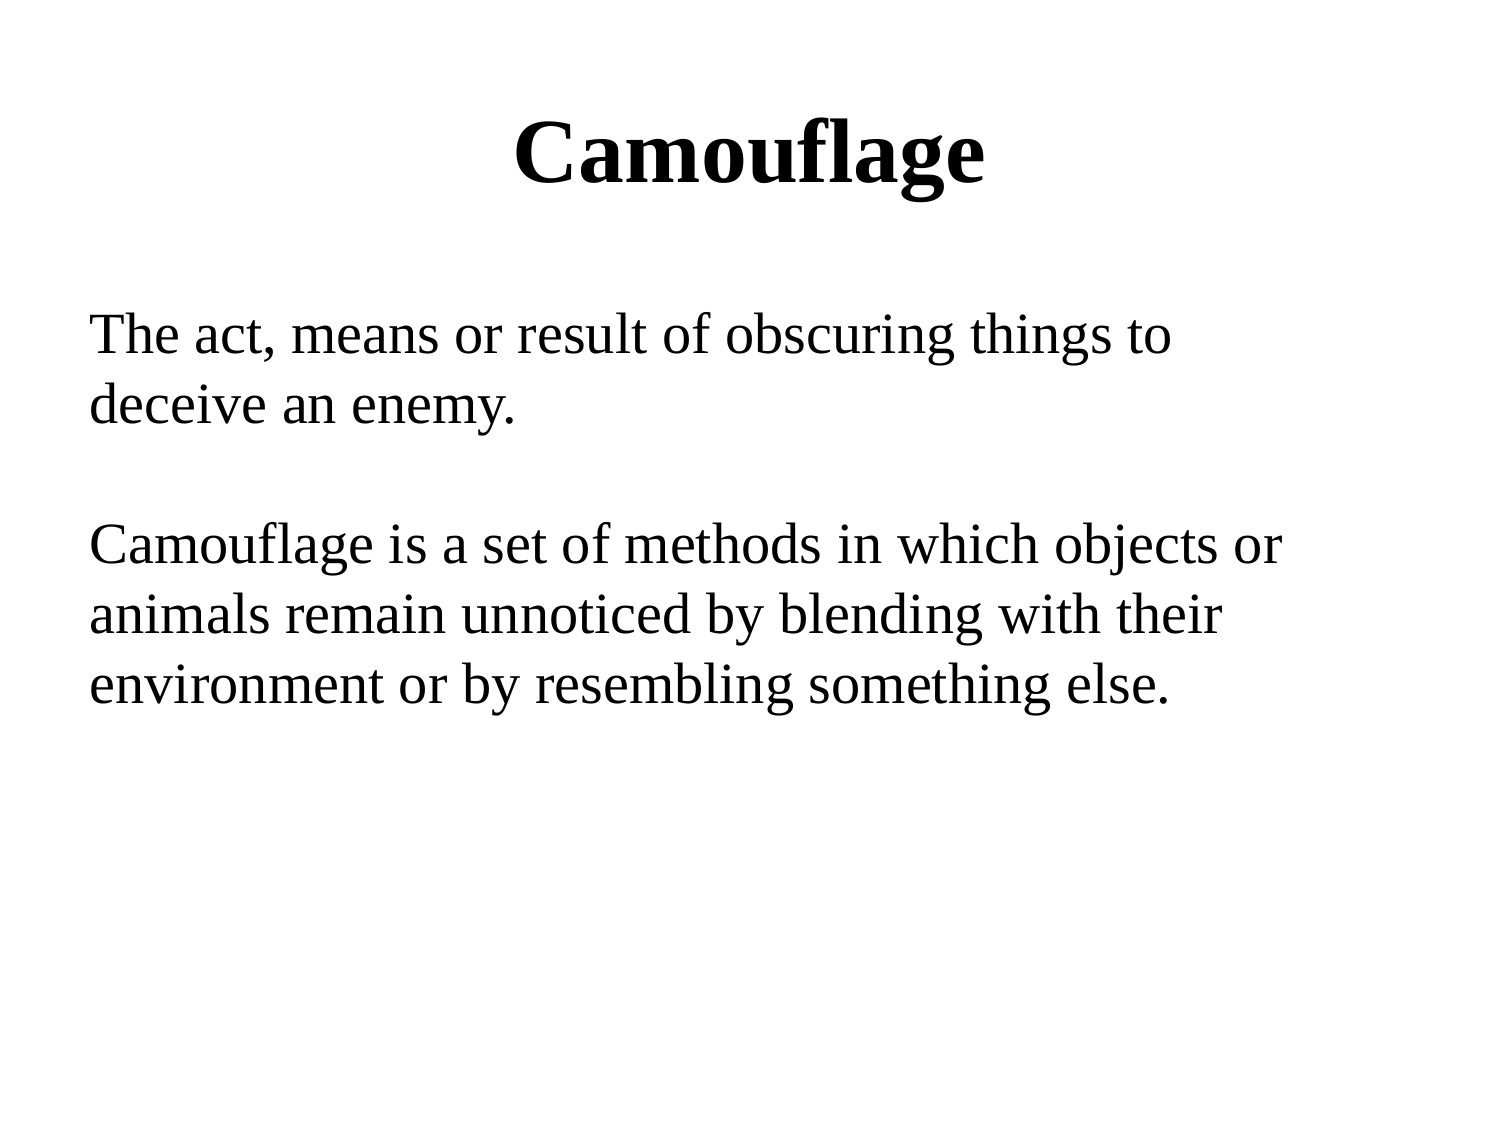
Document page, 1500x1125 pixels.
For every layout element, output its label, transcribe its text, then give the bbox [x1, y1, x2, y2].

text_box The act, means or result of obscuring things to deceive an enemy. Camouflage is a set of methods in which objects or animals remain unnoticed by blending with their environment or by resembling something else. [74, 287, 1413, 723]
title Camouflage [112, 24, 1388, 267]
